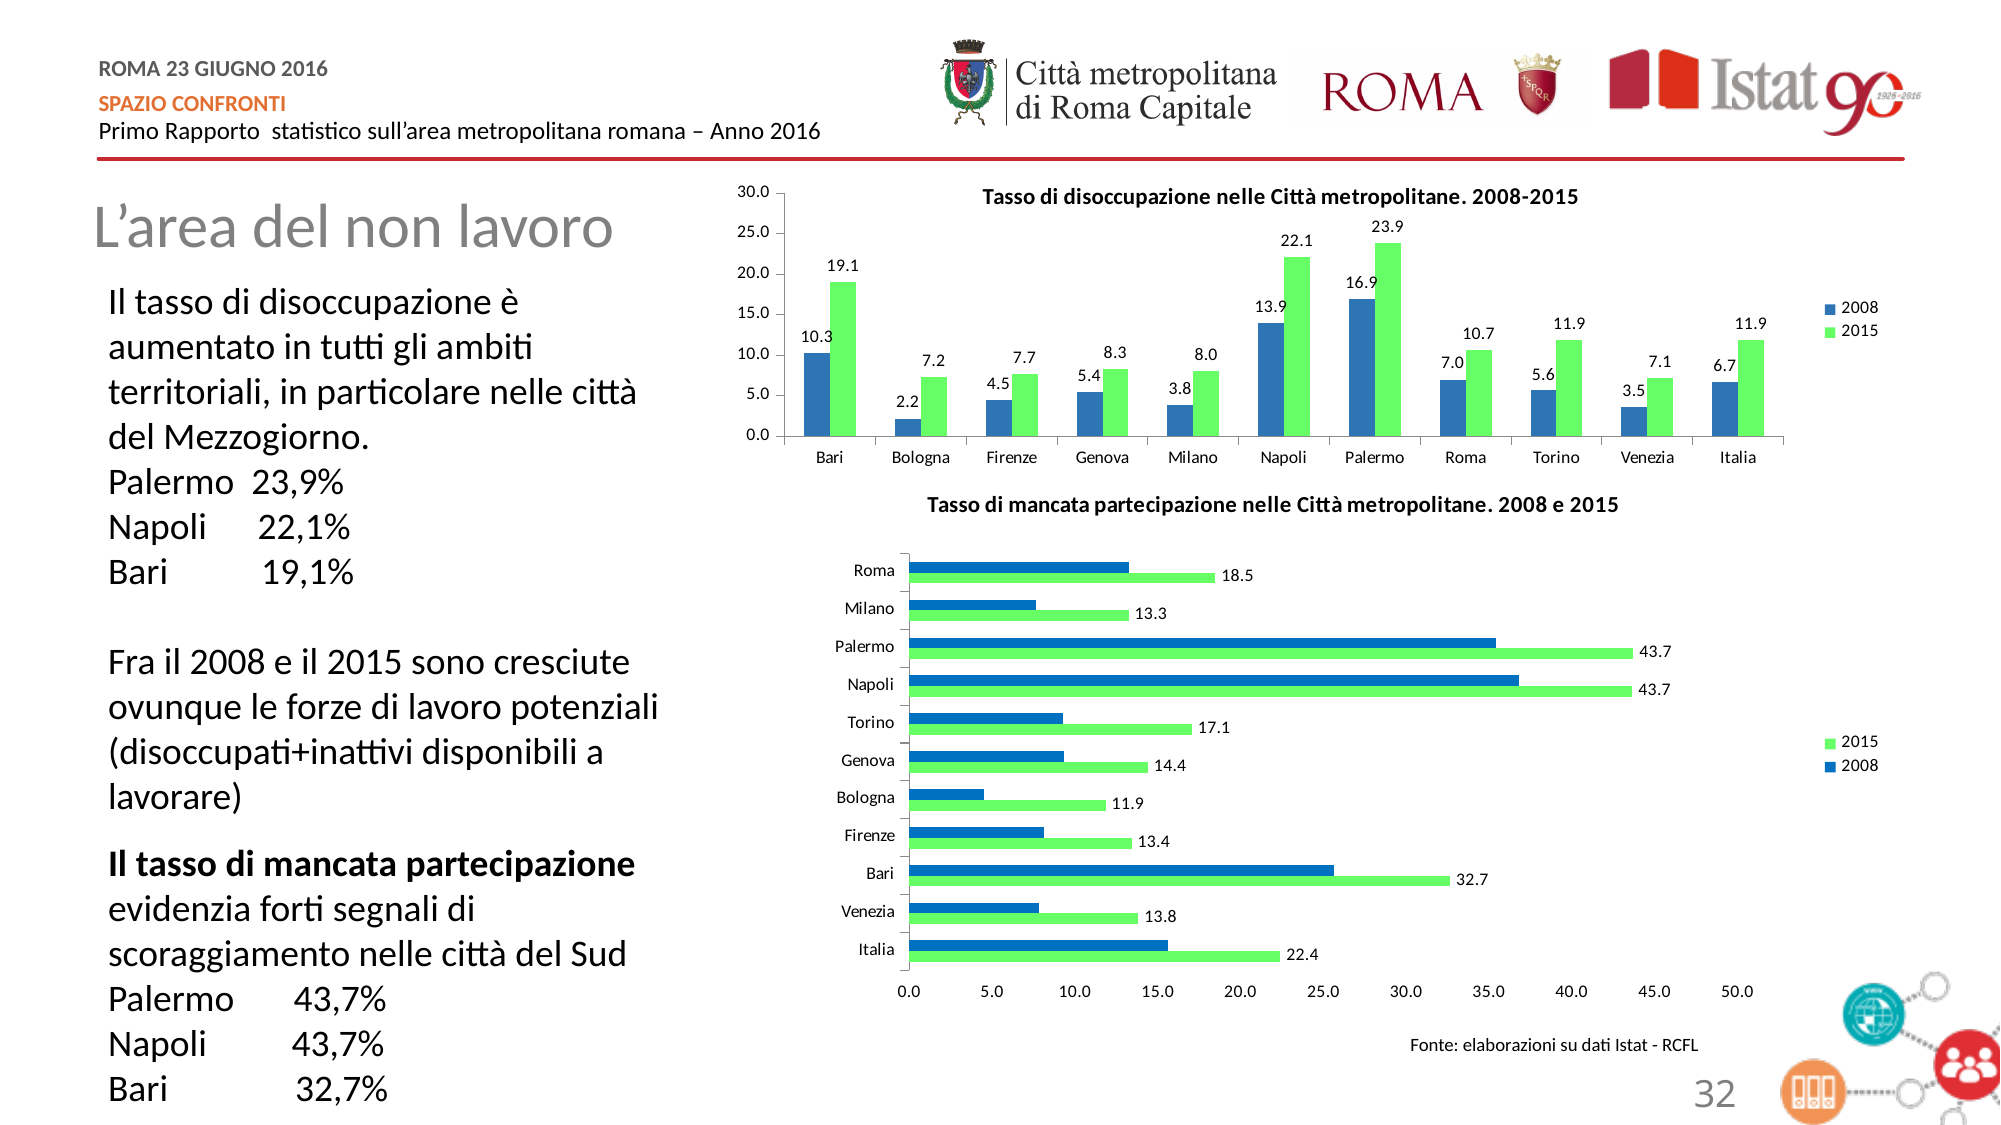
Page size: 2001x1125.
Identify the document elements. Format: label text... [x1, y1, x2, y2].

picture [928, 36, 1288, 130]
text_box Il tasso di disoccupazione è aumentato in tutti gli ambiti territoriali, in particolare nelle città del Mezzogiorno. Palermo 23,9% Napoli 22,1% Bari 19,1% Fra il 2008 e il 2015 sono cresciute ovunque le forze di lavoro potenziali (disoccupati+inattivi disponibili a lavorare) Il tasso di mancata partecipazione evidenzia forti segnali di scoraggiamento nelle città del Sud Palermo 43,7% Napoli 43,7% Bari 32,7% [93, 269, 698, 1117]
slide_number 32 [1574, 1063, 1752, 1116]
picture [1289, 50, 1592, 124]
text_box Fonte: elaborazioni su dati Istat - RCFL [1395, 1024, 1754, 1063]
picture [1602, 29, 1928, 159]
chart [722, 153, 1898, 1023]
text_box L’area del non lavoro [93, 193, 682, 269]
